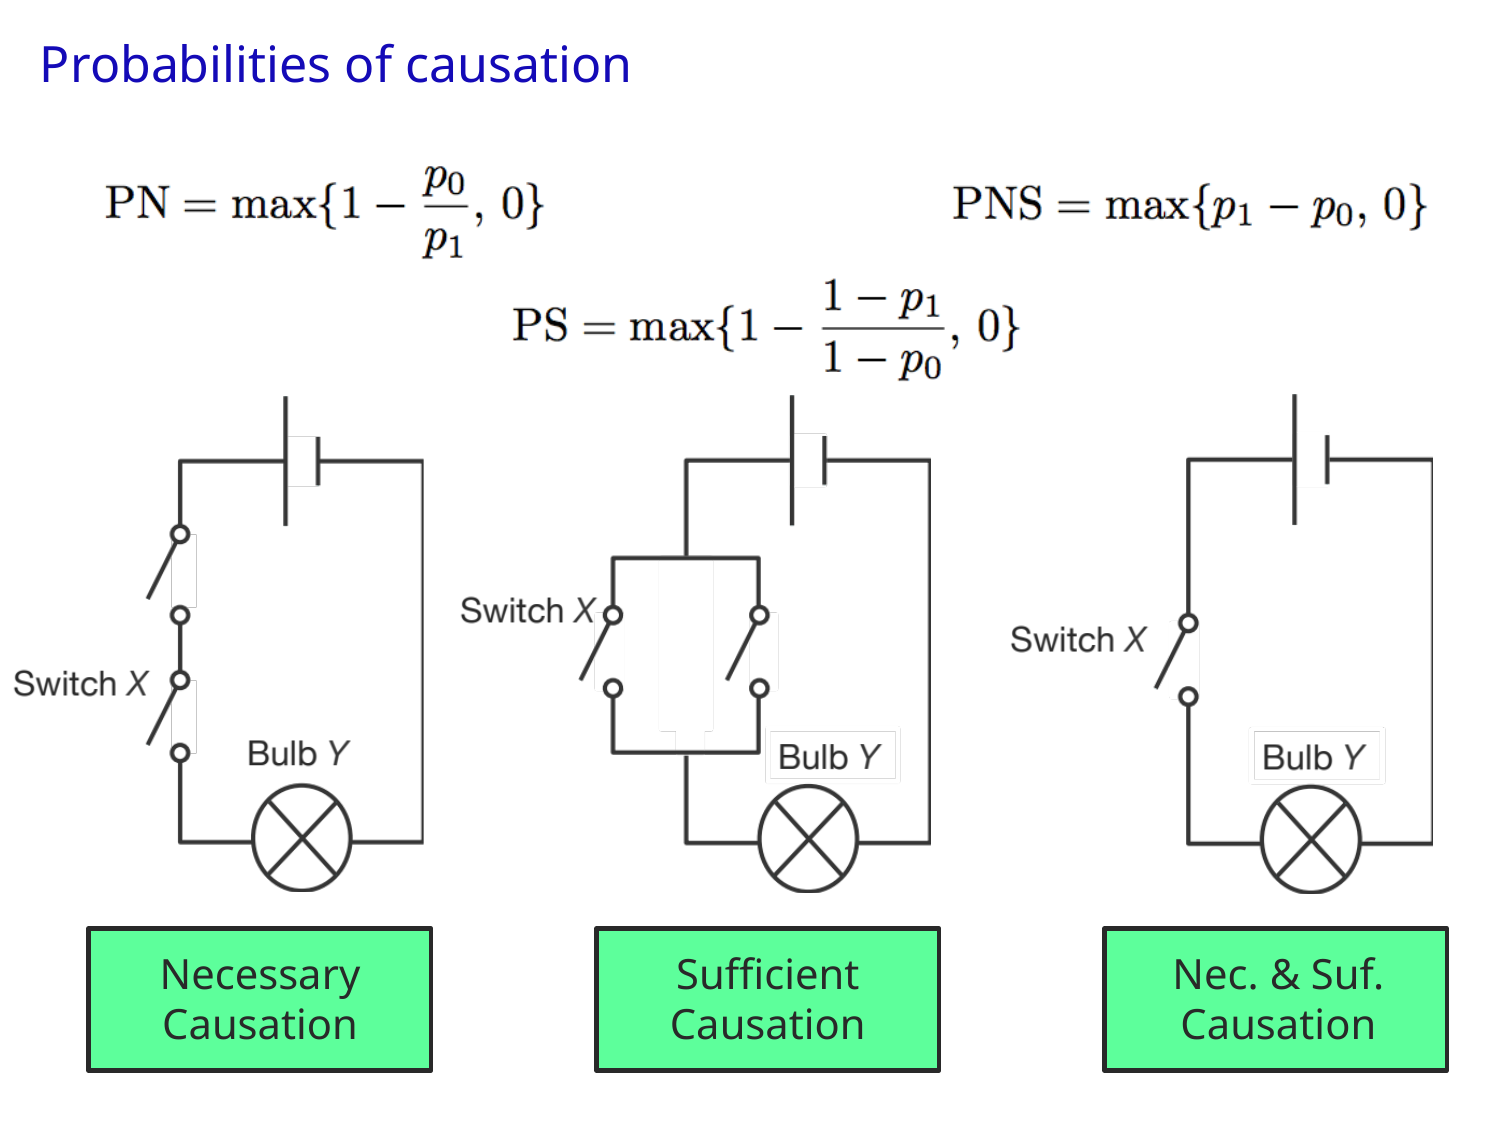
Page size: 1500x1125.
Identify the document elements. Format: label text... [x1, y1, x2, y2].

text_box [1104, 928, 1447, 1071]
picture [938, 166, 1495, 260]
picture [448, 394, 931, 893]
picture [0, 394, 424, 892]
picture [76, 148, 1047, 390]
text_box [88, 928, 432, 1071]
text_box Sufficient Causation [654, 940, 881, 1056]
picture [997, 393, 1434, 894]
text_box Necessary Causation [144, 940, 376, 1056]
text_box [596, 928, 939, 1071]
title Probabilities of causation [24, 12, 1463, 113]
text_box Nec. & Suf. Causation [1157, 940, 1400, 1056]
